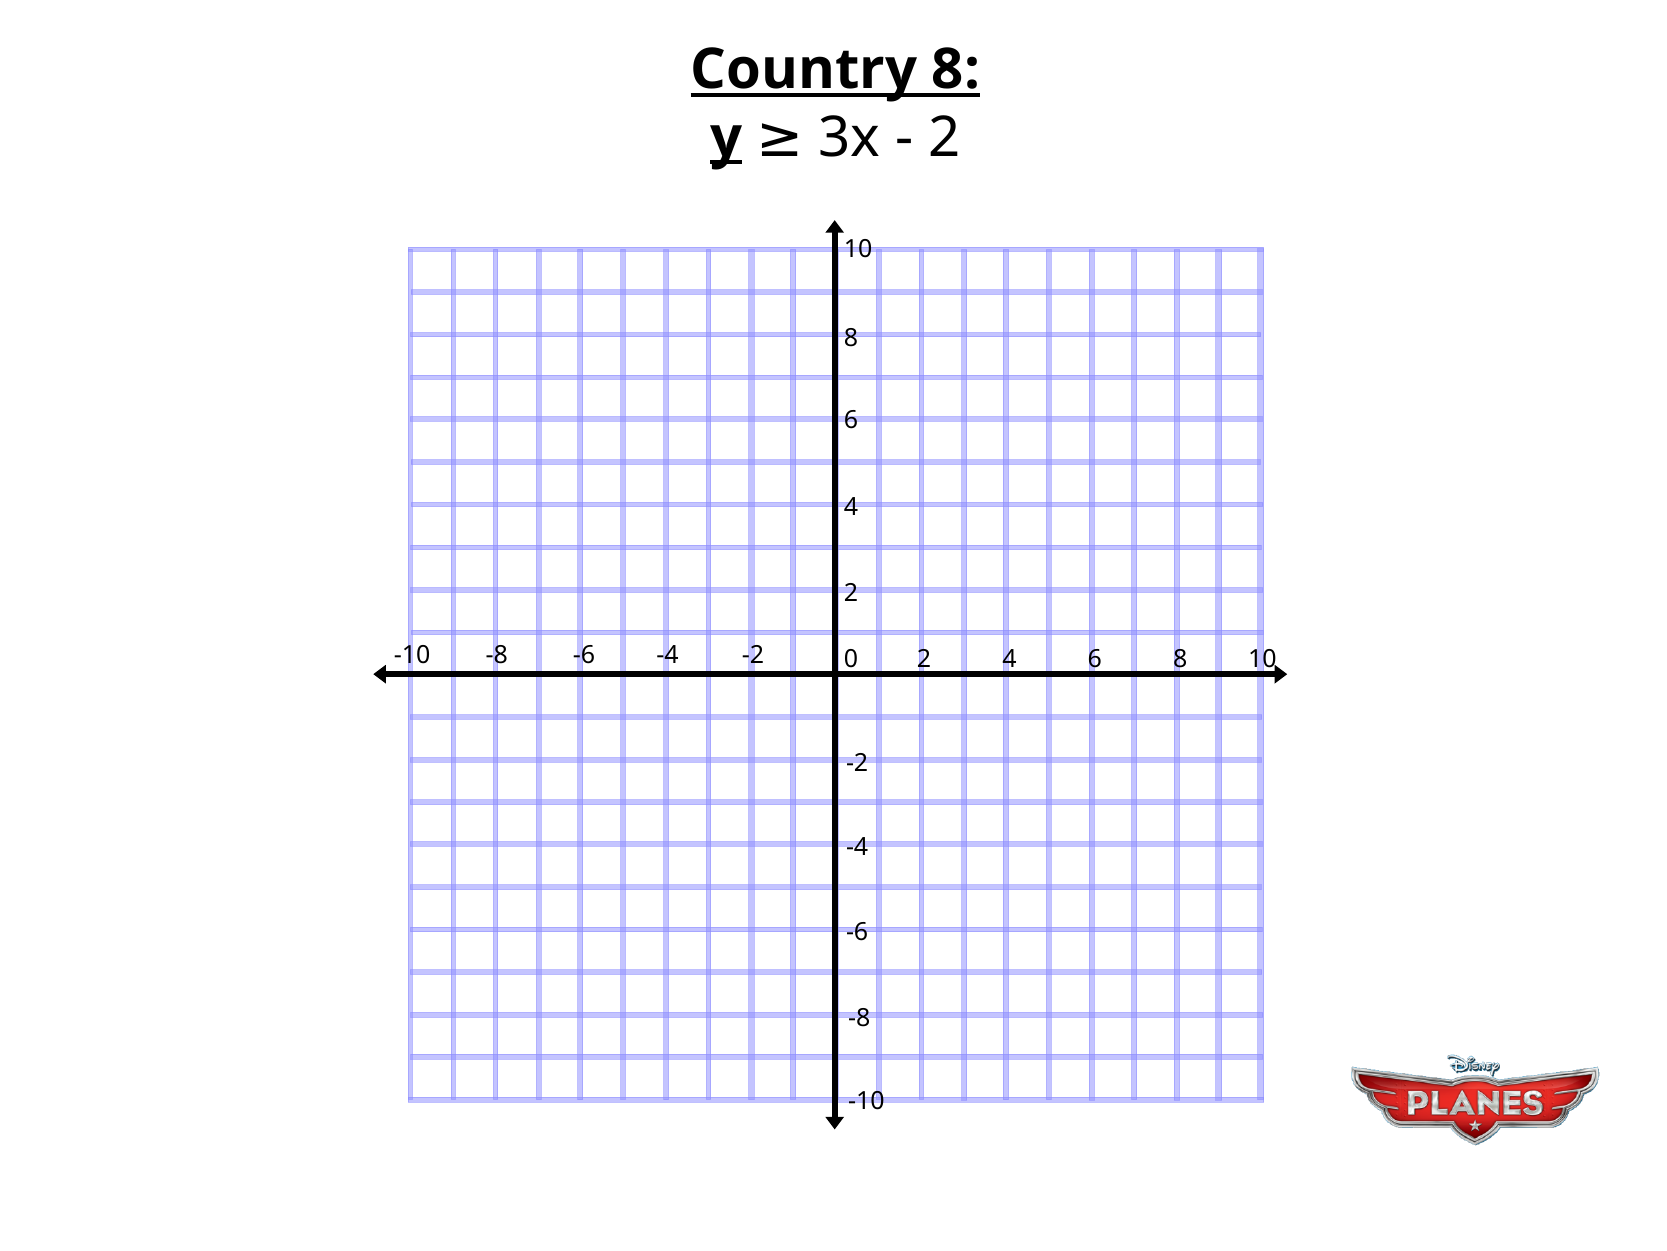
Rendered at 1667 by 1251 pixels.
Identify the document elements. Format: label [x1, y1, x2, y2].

text_box [373, 24, 1313, 1130]
picture [1325, 1029, 1622, 1204]
